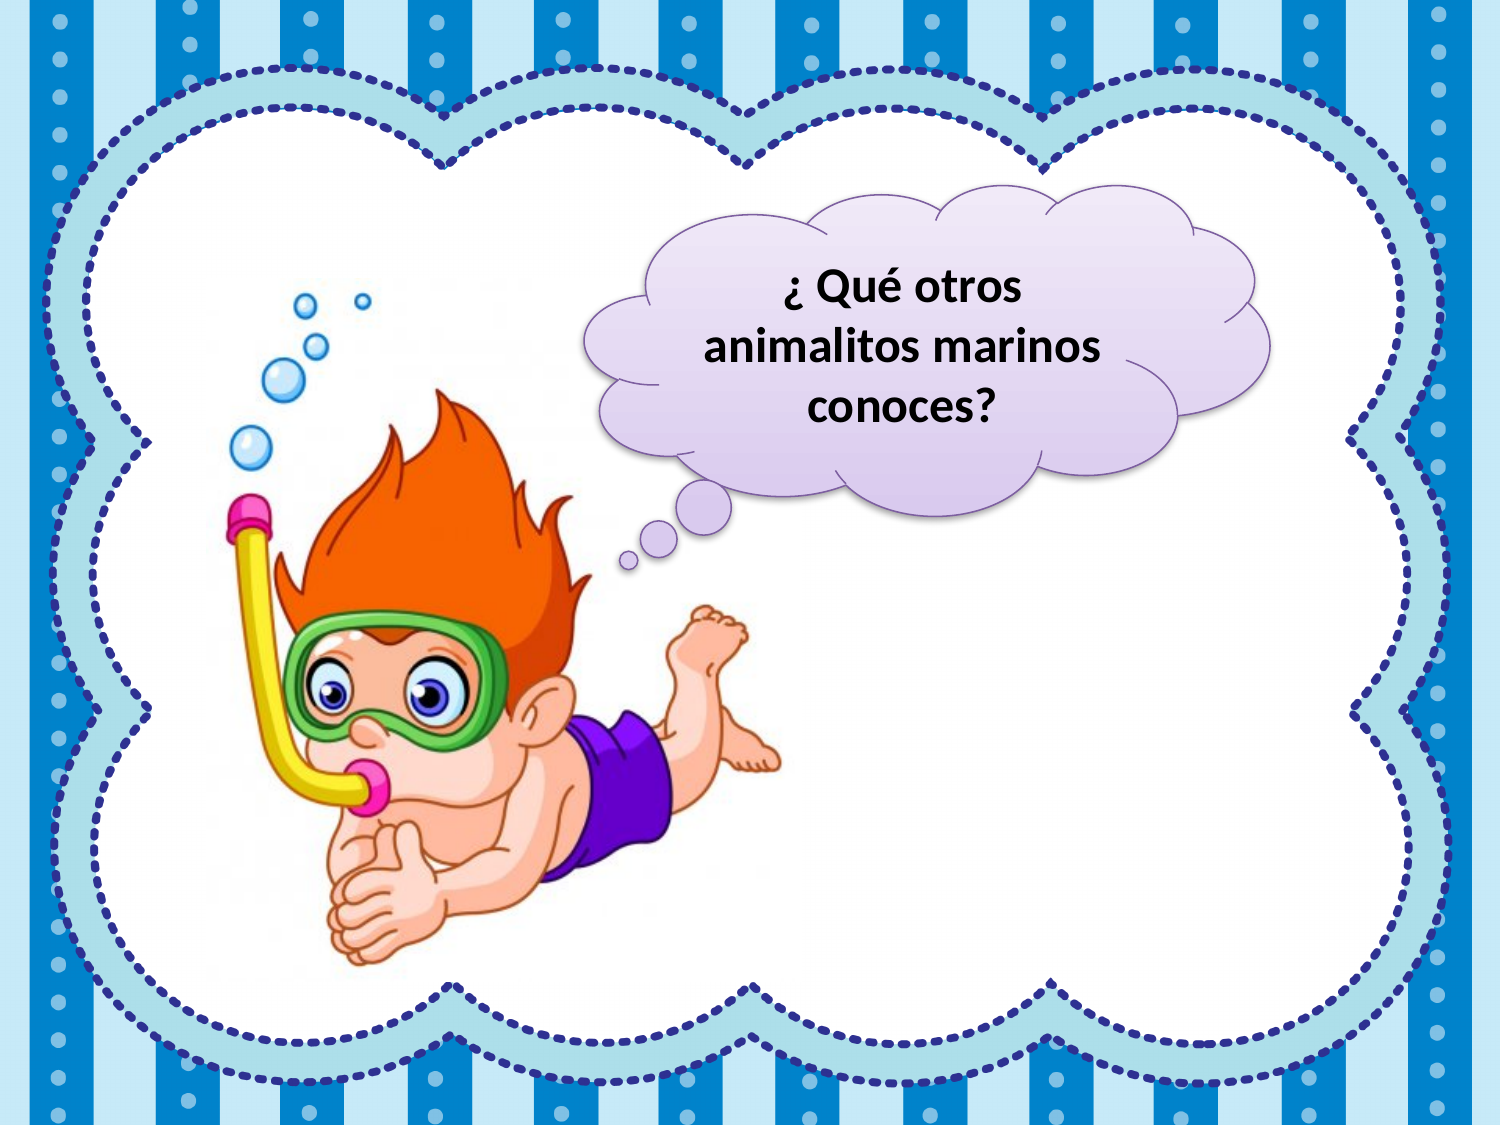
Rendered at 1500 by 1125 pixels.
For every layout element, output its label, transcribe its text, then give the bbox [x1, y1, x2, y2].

picture [0, 0, 1500, 1125]
text_box ¿ Qué otros animalitos marinos conoces? [645, 184, 1271, 518]
